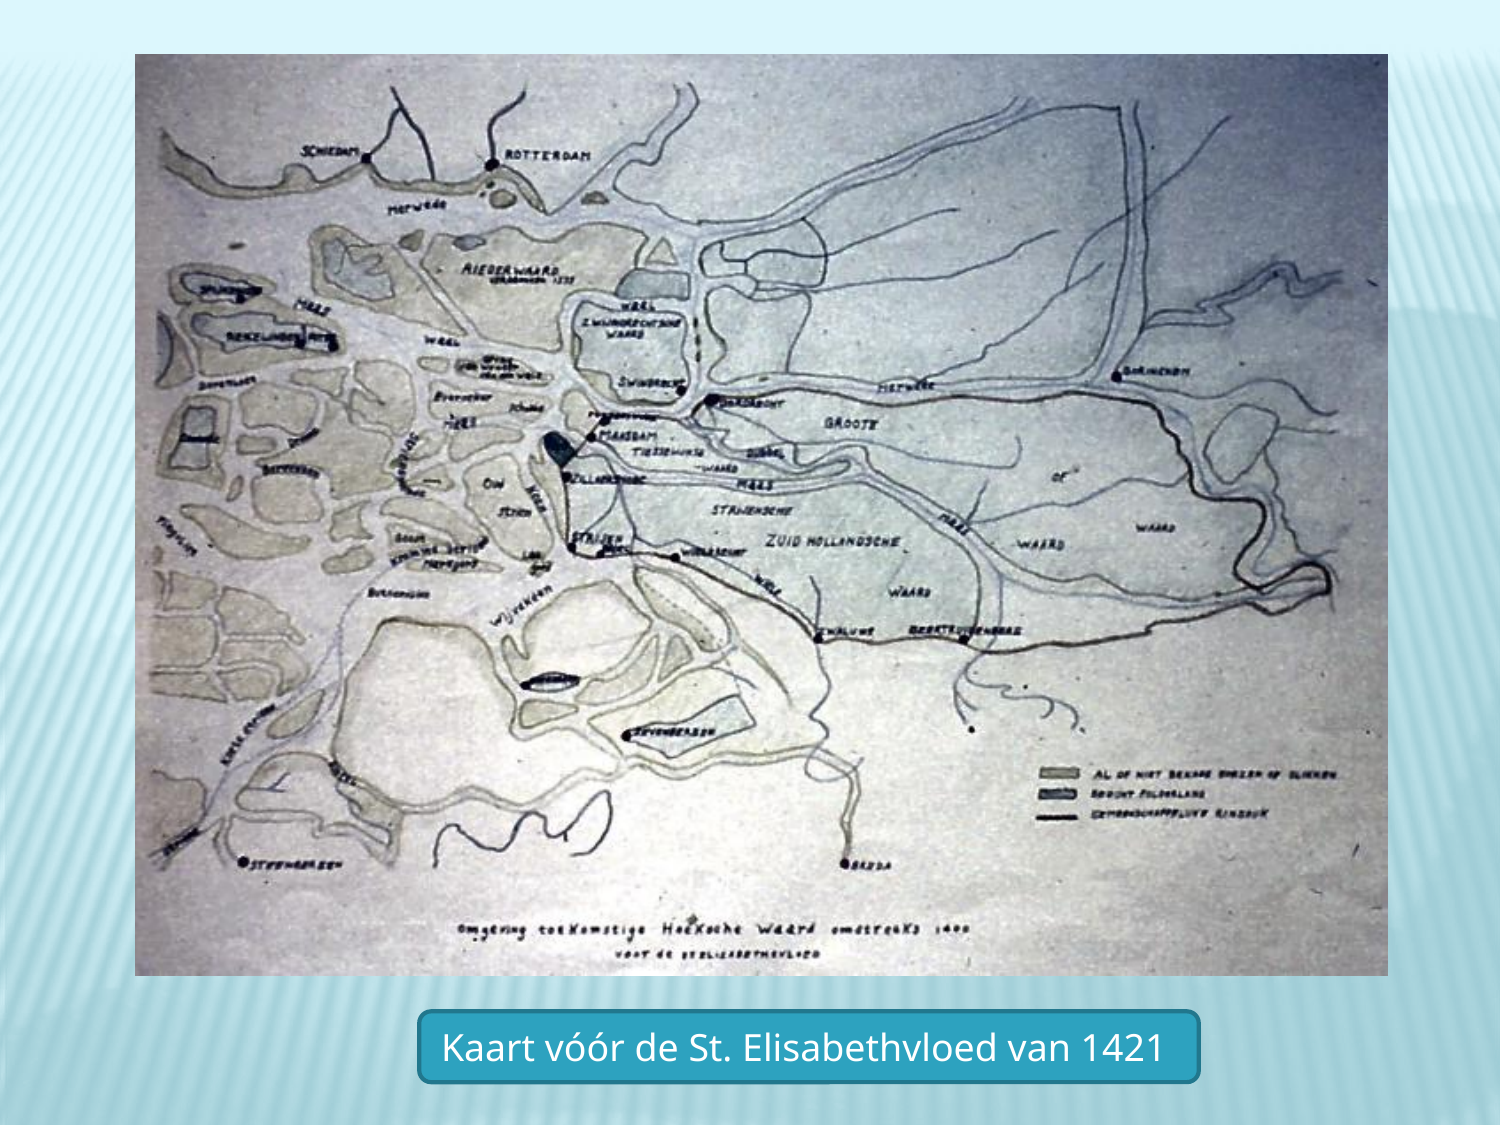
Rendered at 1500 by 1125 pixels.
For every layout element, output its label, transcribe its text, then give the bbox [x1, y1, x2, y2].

text_box Kaart vóór de St. Elisabethvloed van 1421 [417, 1009, 1201, 1085]
picture [135, 54, 1389, 977]
